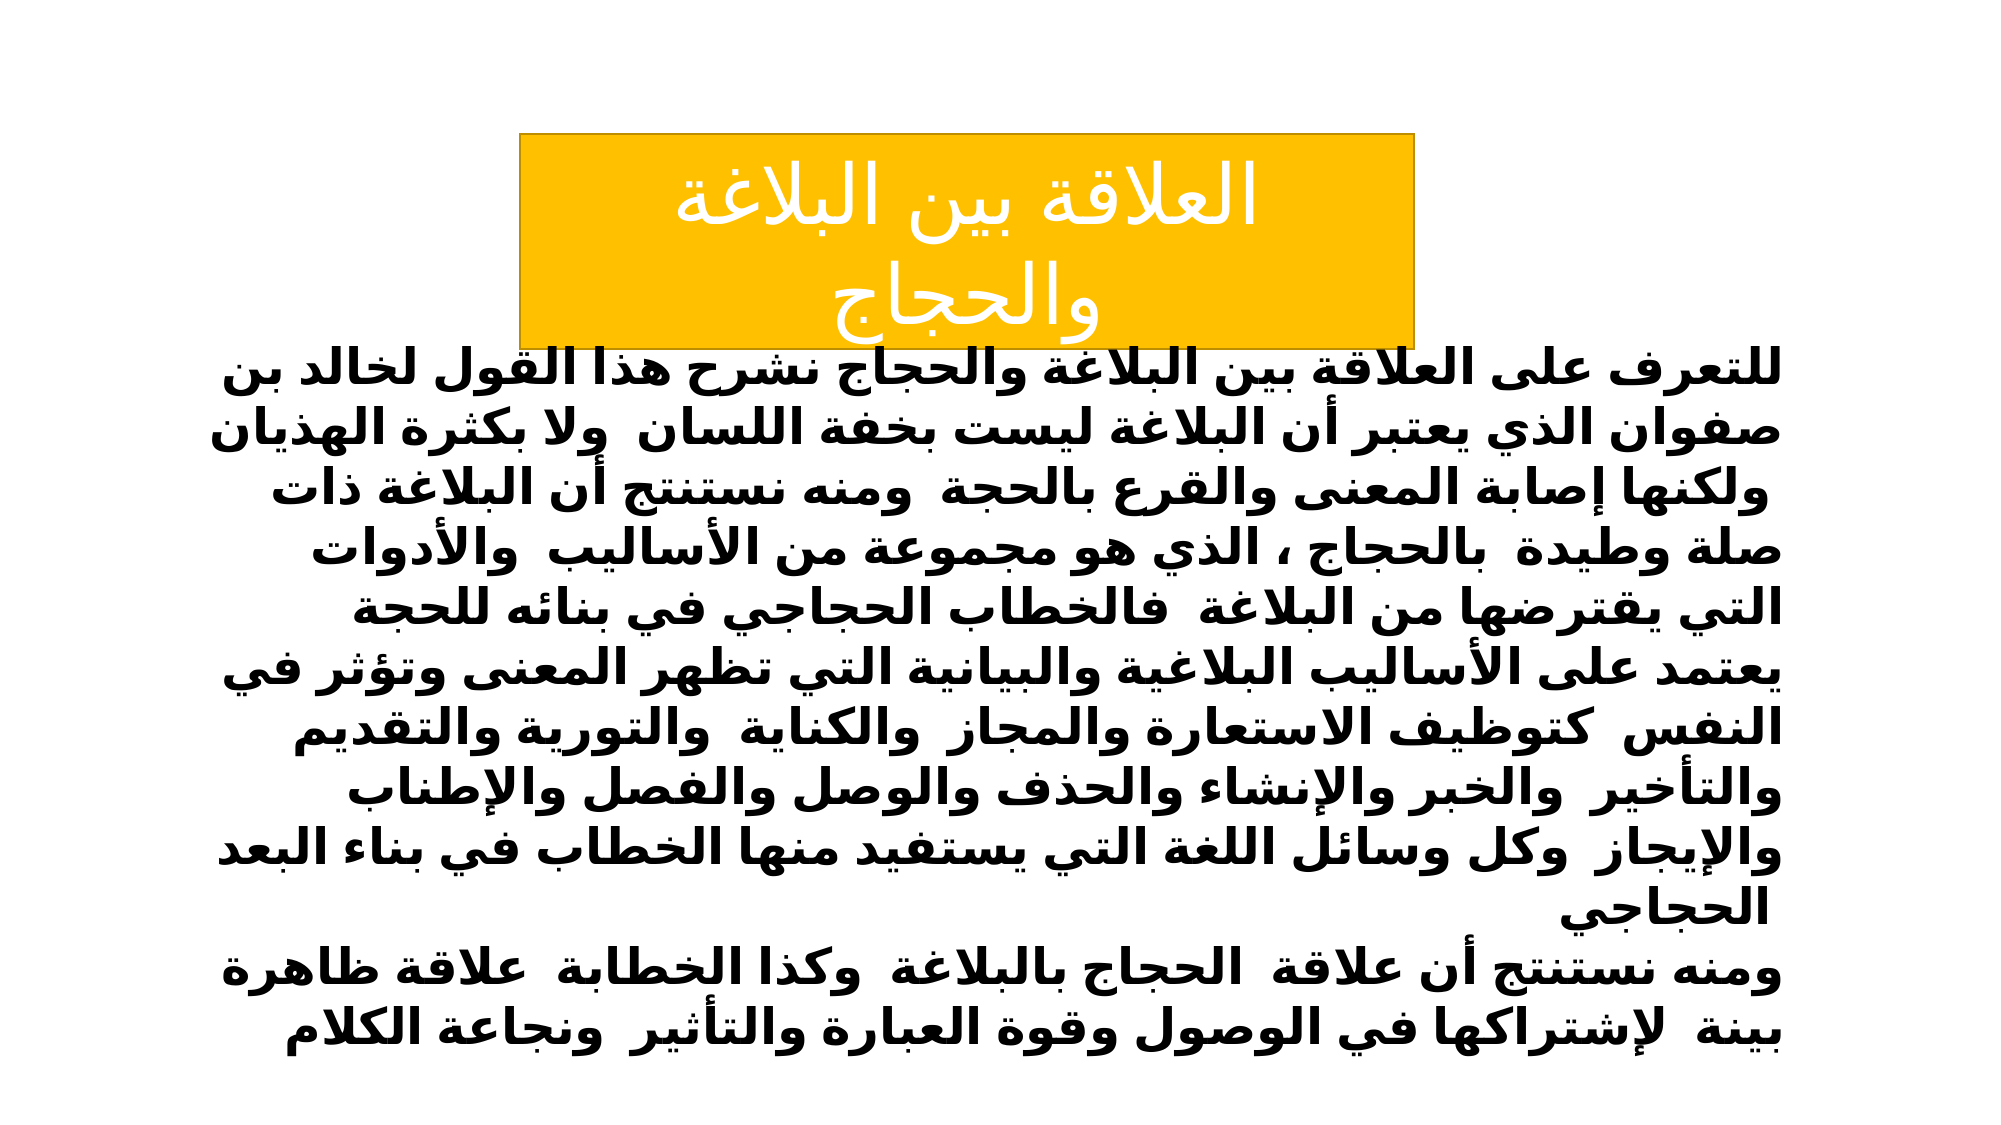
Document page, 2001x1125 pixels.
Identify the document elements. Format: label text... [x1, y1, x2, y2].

text_box للتعرف على العلاقة بين البلاغة والحجاج نشرح هذا القول لخالد بن صفوان الذي يعتبر أن البلاغة ليست بخفة اللسان ولا بكثرة الهذيان ولكنها إصابة المعنى والقرع بالحجة ومنه نستنتج أن البلاغة ذات صلة وطيدة بالحجاج ، الذي هو مجموعة من الأساليب والأدوات التي يقترضها من البلاغة فالخطاب الحجاجي في بنائه للحجة يعتمد على الأساليب البلاغية والبيانية التي تظهر المعنى وتؤثر في النفس كتوظيف الاستعارة والمجاز والكناية والتورية والتقديم والتأخير والخبر والإنشاء والحذف والوصل والفصل والإطناب والإيجاز وكل وسائل اللغة التي يستفيد منها الخطاب في بناء البعد الحجاجي ومنه نستنتج أن علاقة الحجاج بالبلاغة وكذا الخطابة علاقة ظاهرة بينة لإشتراكها في الوصول وقوة العبارة والتأثير ونجاعة الكلام [181, 327, 1800, 1062]
text_box العلاقة بين البلاغة والحجاج [519, 133, 1415, 327]
